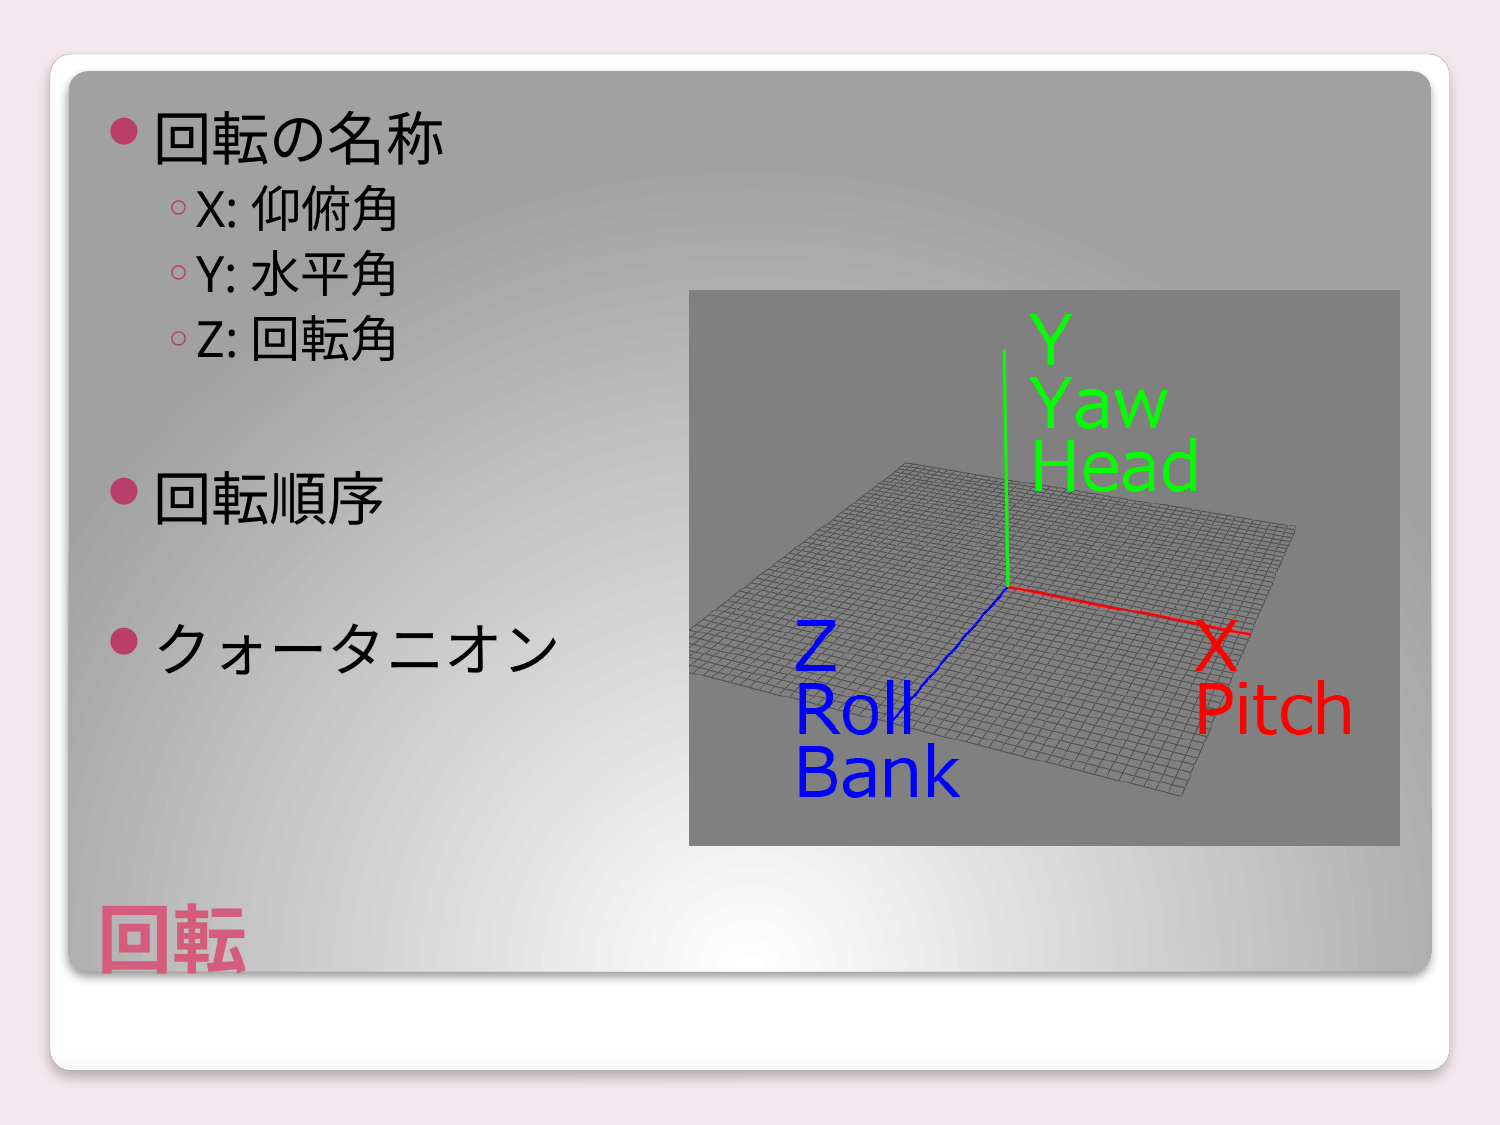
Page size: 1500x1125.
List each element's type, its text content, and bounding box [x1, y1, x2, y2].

title 回転 [82, 817, 1425, 990]
list 回転の名称 X:仰俯角 Y:水平角 Z:回転角 回転順序 クォータニオン [76, 86, 821, 774]
picture [688, 290, 1400, 847]
